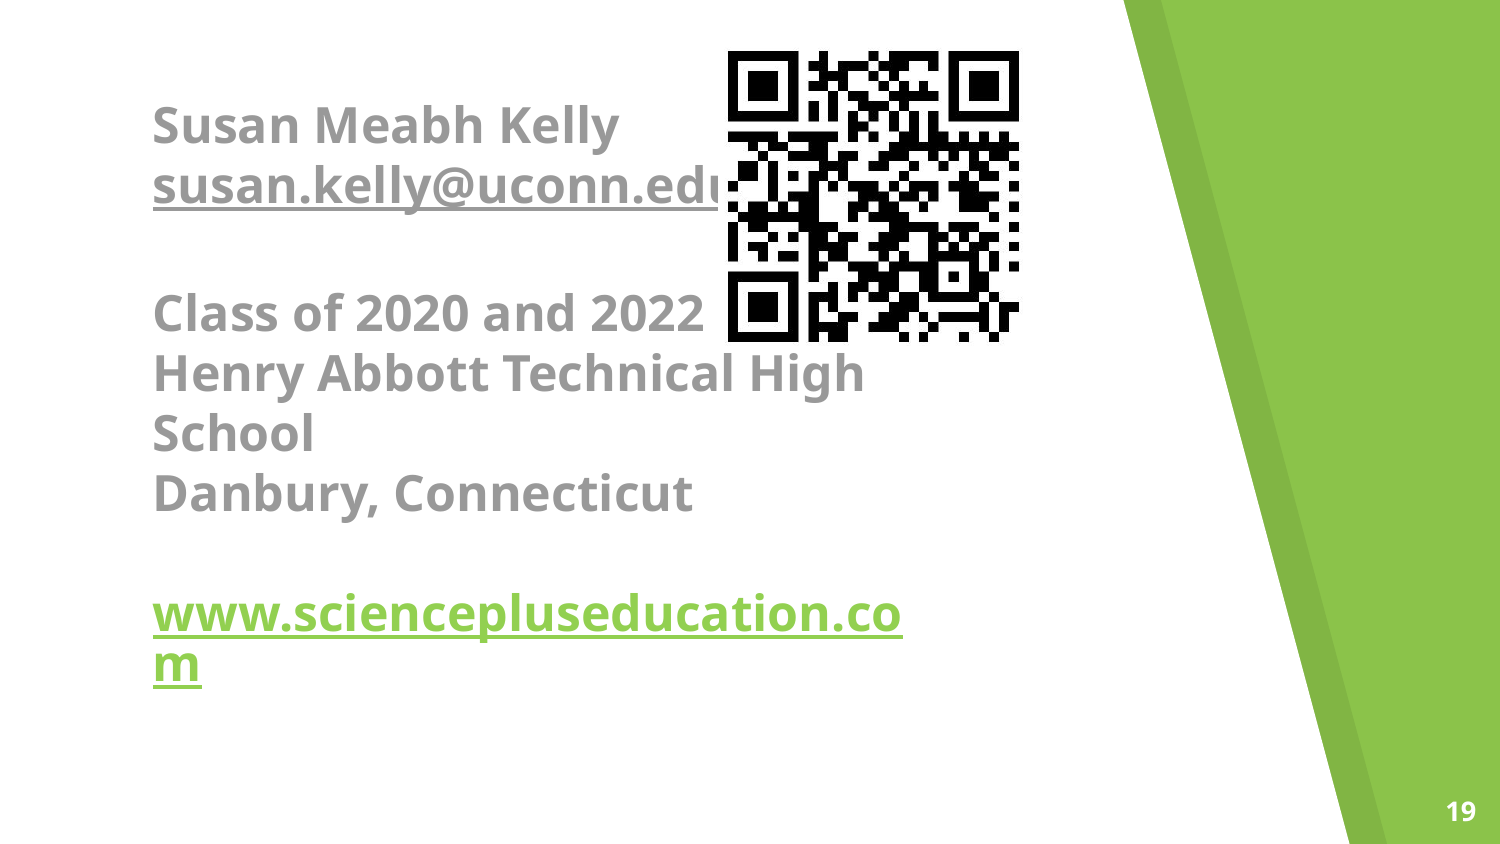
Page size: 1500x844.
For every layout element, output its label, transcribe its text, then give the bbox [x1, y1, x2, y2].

picture [717, 40, 1029, 352]
title Susan Meabh Kelly susan.kelly@uconn.edu Class of 2020 and 2022 at Henry Abbott Technical High School Danbury, Connecticut www.sciencepluseducation.com [137, 159, 926, 725]
slide_number 19 [1401, 779, 1492, 844]
